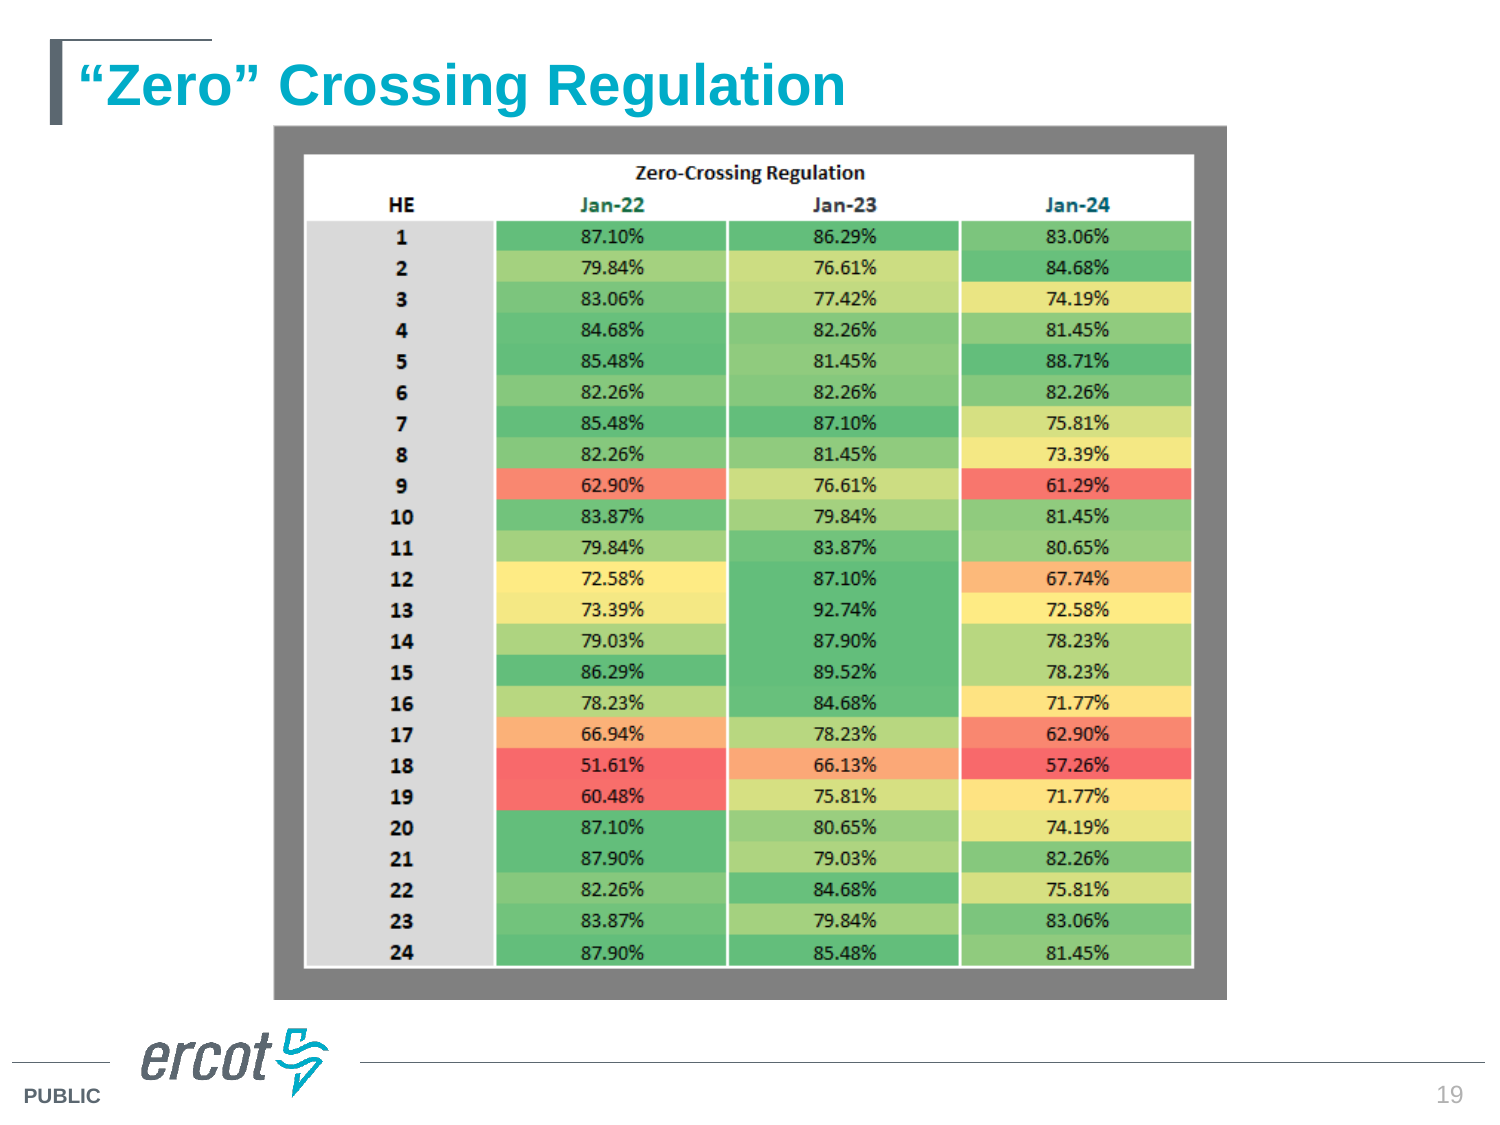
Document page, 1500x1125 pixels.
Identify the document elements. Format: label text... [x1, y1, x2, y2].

title “Zero” Crossing Regulation [62, 39, 1450, 125]
picture [273, 124, 1227, 1000]
slide_number 19 [1412, 1076, 1488, 1112]
picture [137, 1024, 332, 1100]
